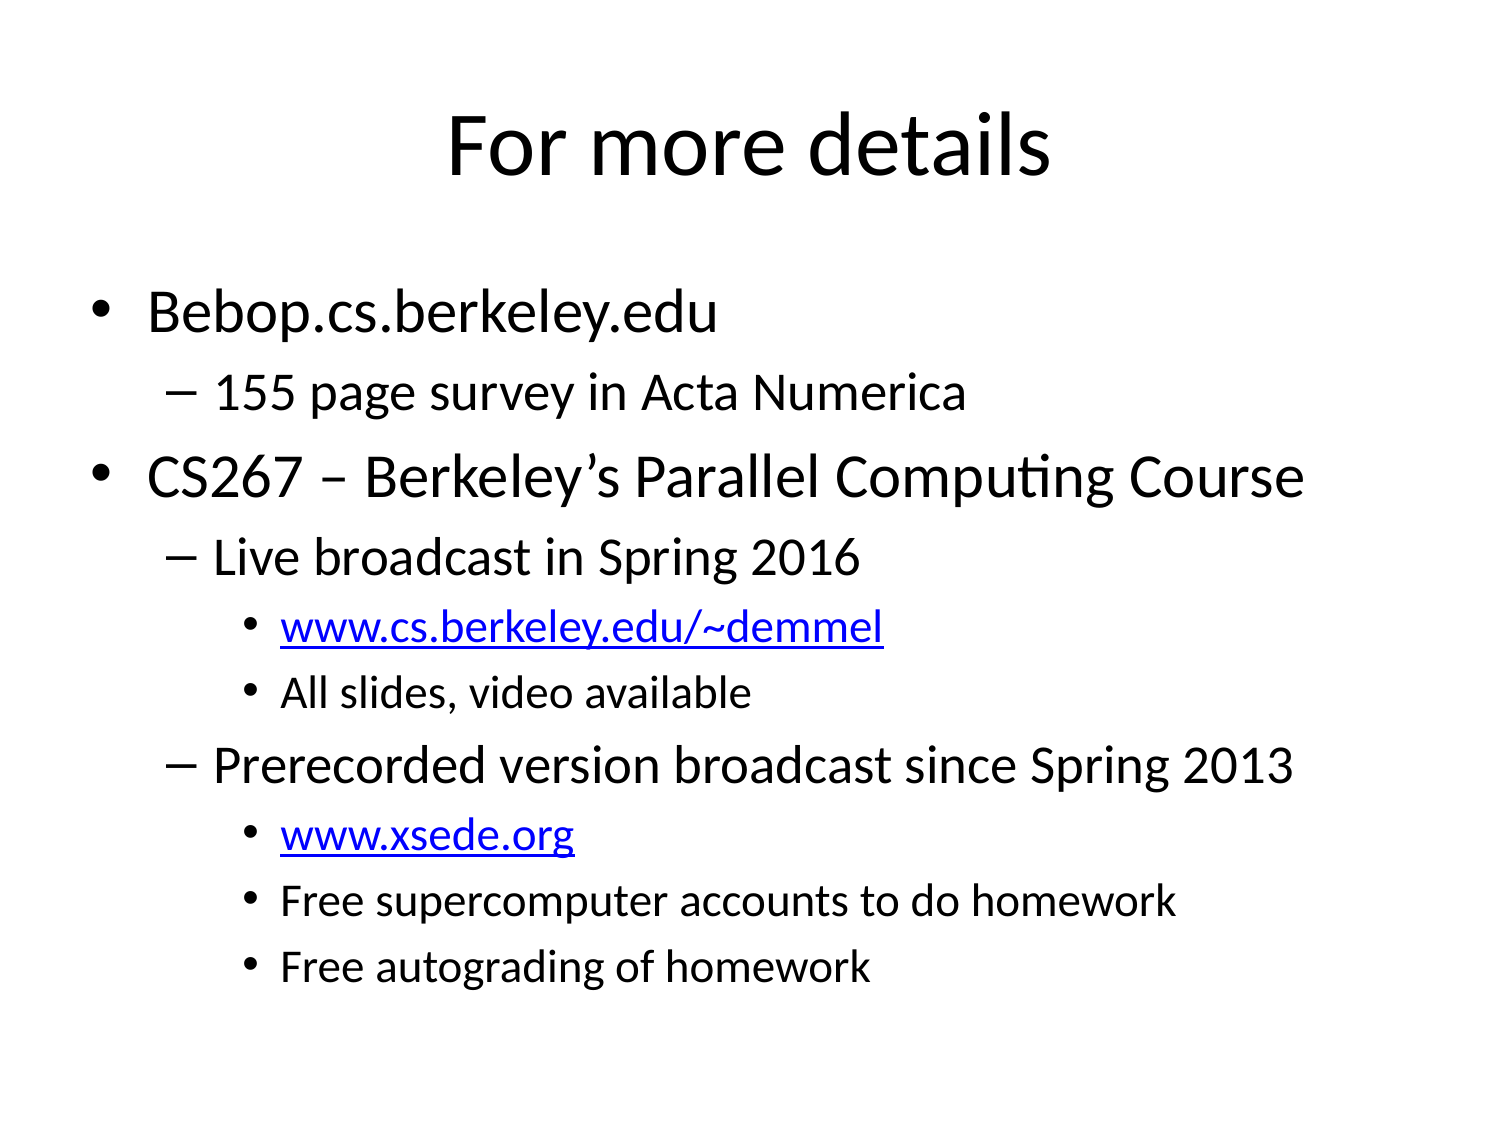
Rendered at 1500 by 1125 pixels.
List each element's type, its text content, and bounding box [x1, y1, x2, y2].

title For more details [75, 45, 1425, 233]
list Bebop.cs.berkeley.edu 155 page survey in Acta Numerica CS267 – Berkeley’s Parallel Computing Course Live broadcast in Spring 2016 www.cs.berkeley.edu/~demmel All slides, video available Prerecorded version broadcast since Spring 2013 www.xsede.org Free supercomputer accounts to do homework Free autograding of homework [75, 262, 1425, 1005]
